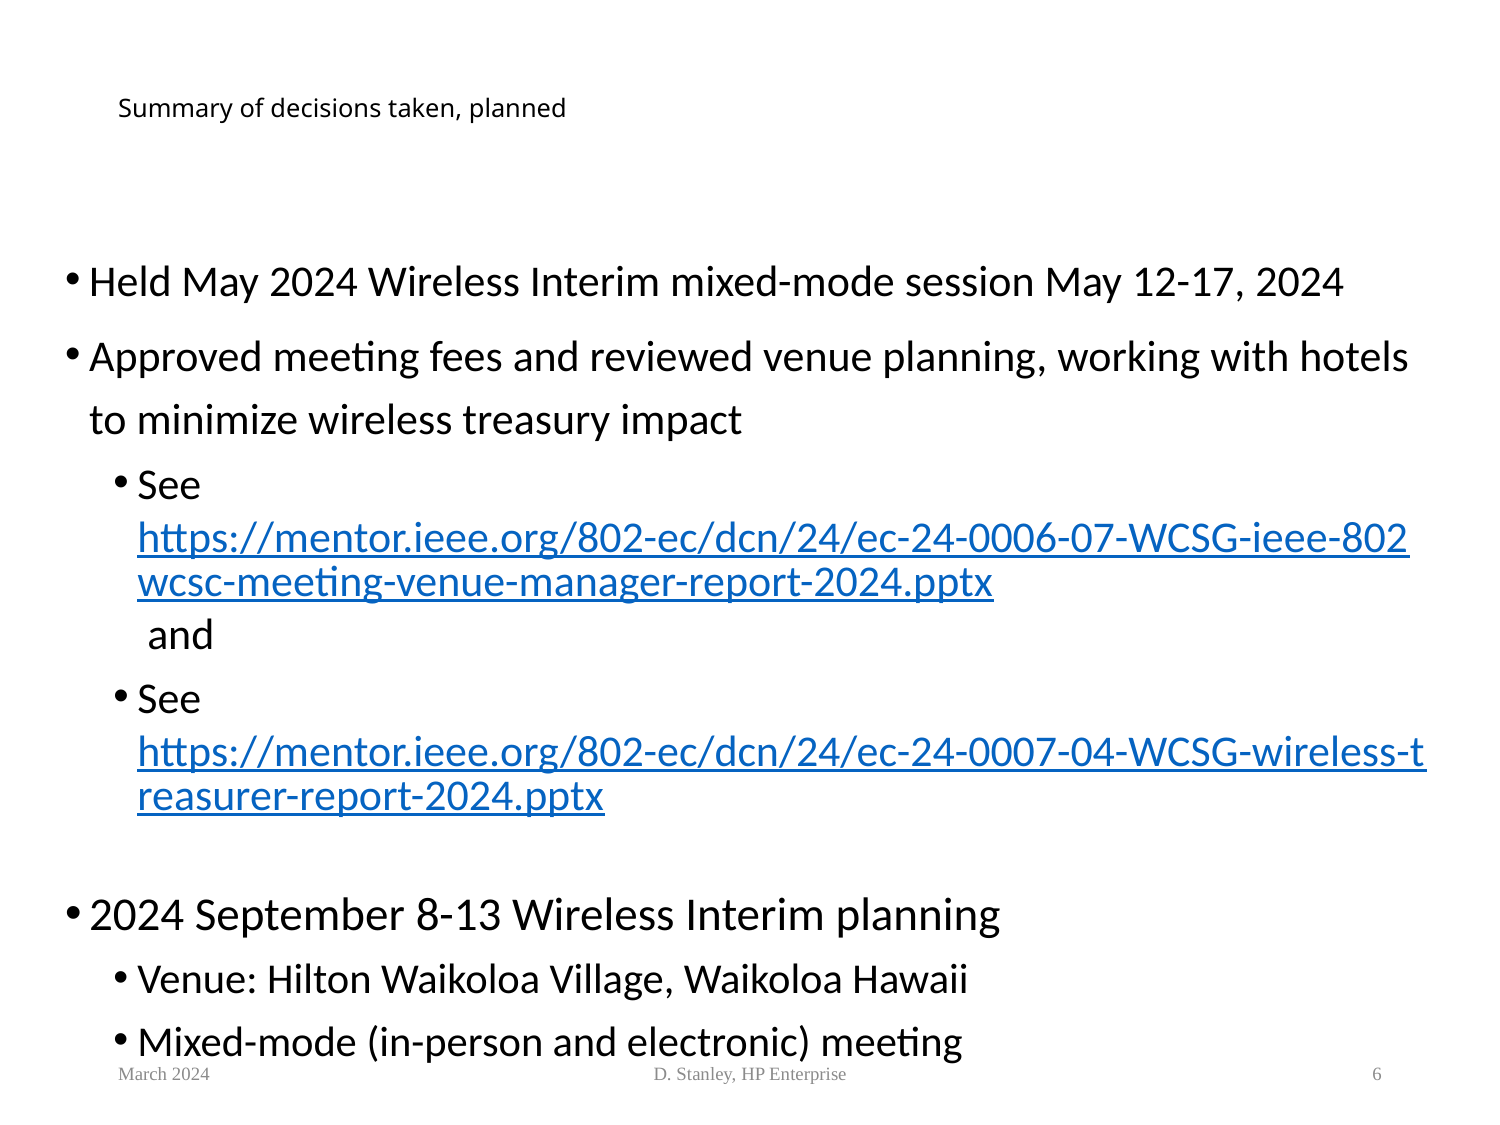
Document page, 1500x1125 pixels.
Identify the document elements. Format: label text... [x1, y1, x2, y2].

title Summary of decisions taken, planned [103, 59, 1397, 163]
footer D. Stanley, HP Enterprise [496, 1042, 1004, 1103]
list Held May 2024 Wireless Interim mixed-mode session May 12-17, 2024 Approved meeting fees and reviewed venue planning, working with hotels to minimize wireless treasury impact See https://mentor.ieee.org/802-ec/dcn/24/ec-24-0006-07-WCSG-ieee-802wcsc-meeting-venue-manager-report-2024.pptx and See https://mentor.ieee.org/802-ec/dcn/24/ec-24-0007-04-WCSG-wireless-treasurer-report-2024.pptx 2024 September 8-13 Wireless Interim planning Venue: Hilton Waikoloa Village, Waikoloa Hawaii Mixed-mode (in-person and electronic) meeting [50, 190, 1450, 1016]
slide_number 6 [1059, 1042, 1397, 1103]
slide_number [103, 1042, 441, 1103]
